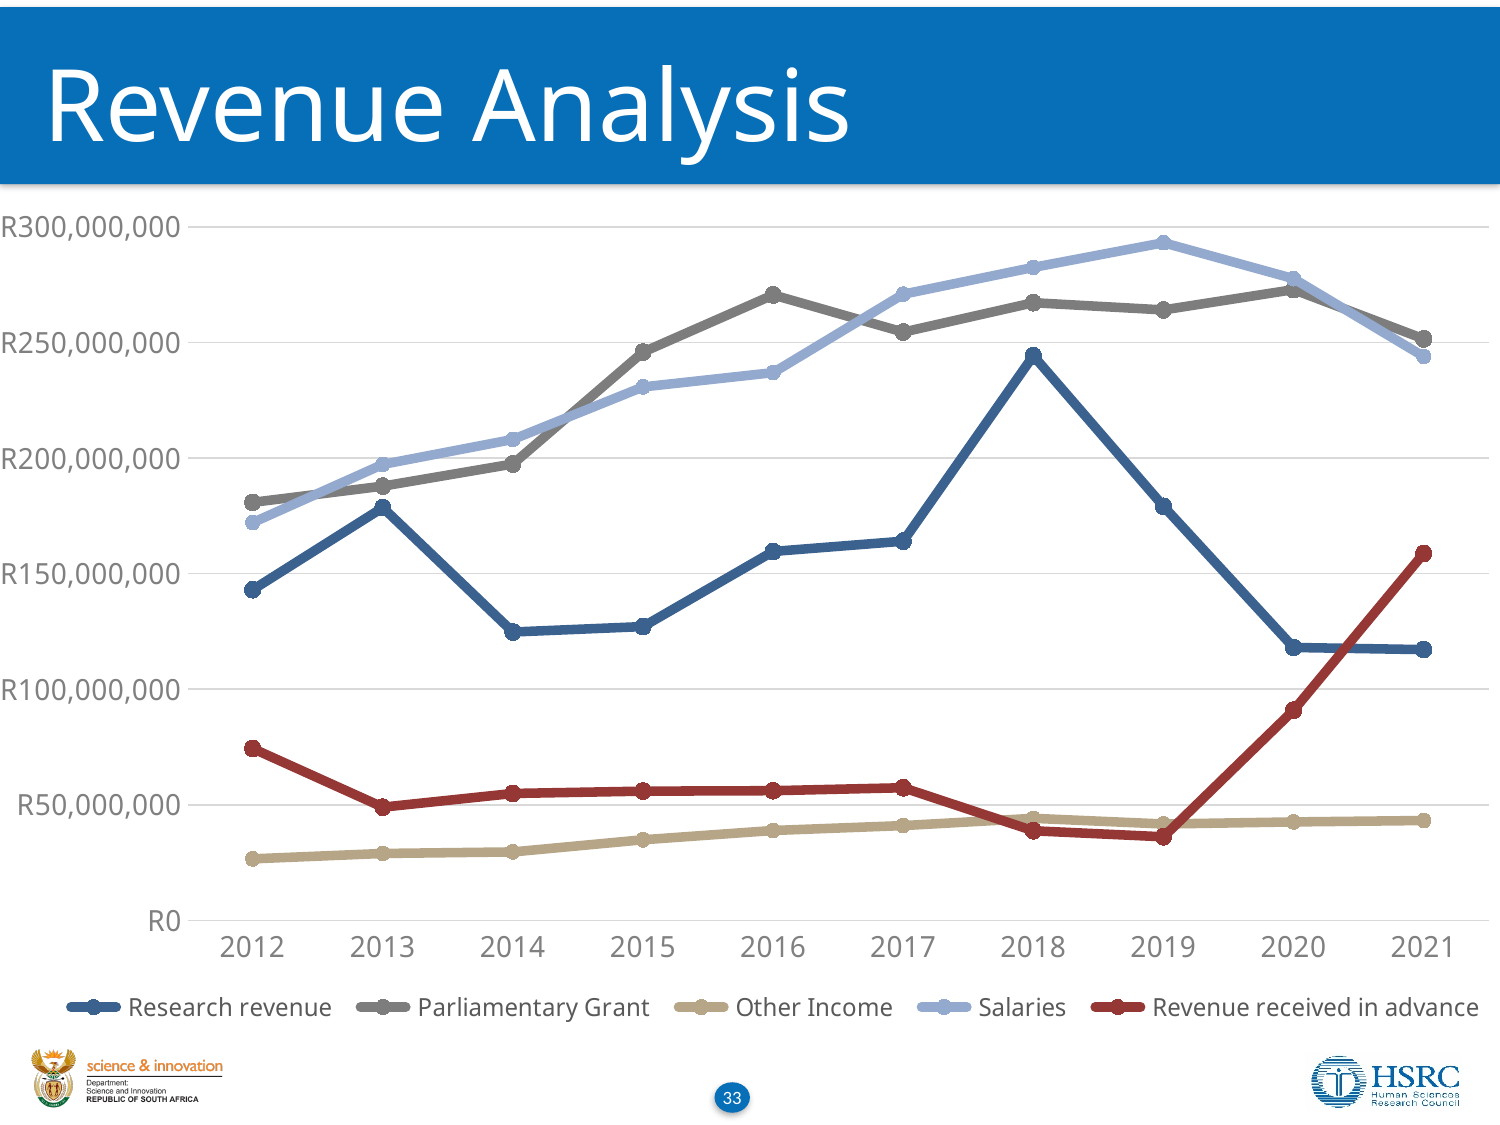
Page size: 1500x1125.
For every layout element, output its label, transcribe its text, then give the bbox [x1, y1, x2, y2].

picture [12, 1041, 224, 1123]
text_box [714, 1082, 750, 1110]
picture [1304, 1052, 1462, 1112]
text_box Revenue Analysis [41, 41, 1500, 147]
text_box 33 [722, 1085, 743, 1114]
chart [0, 148, 1500, 1042]
text_box [0, 7, 1500, 148]
